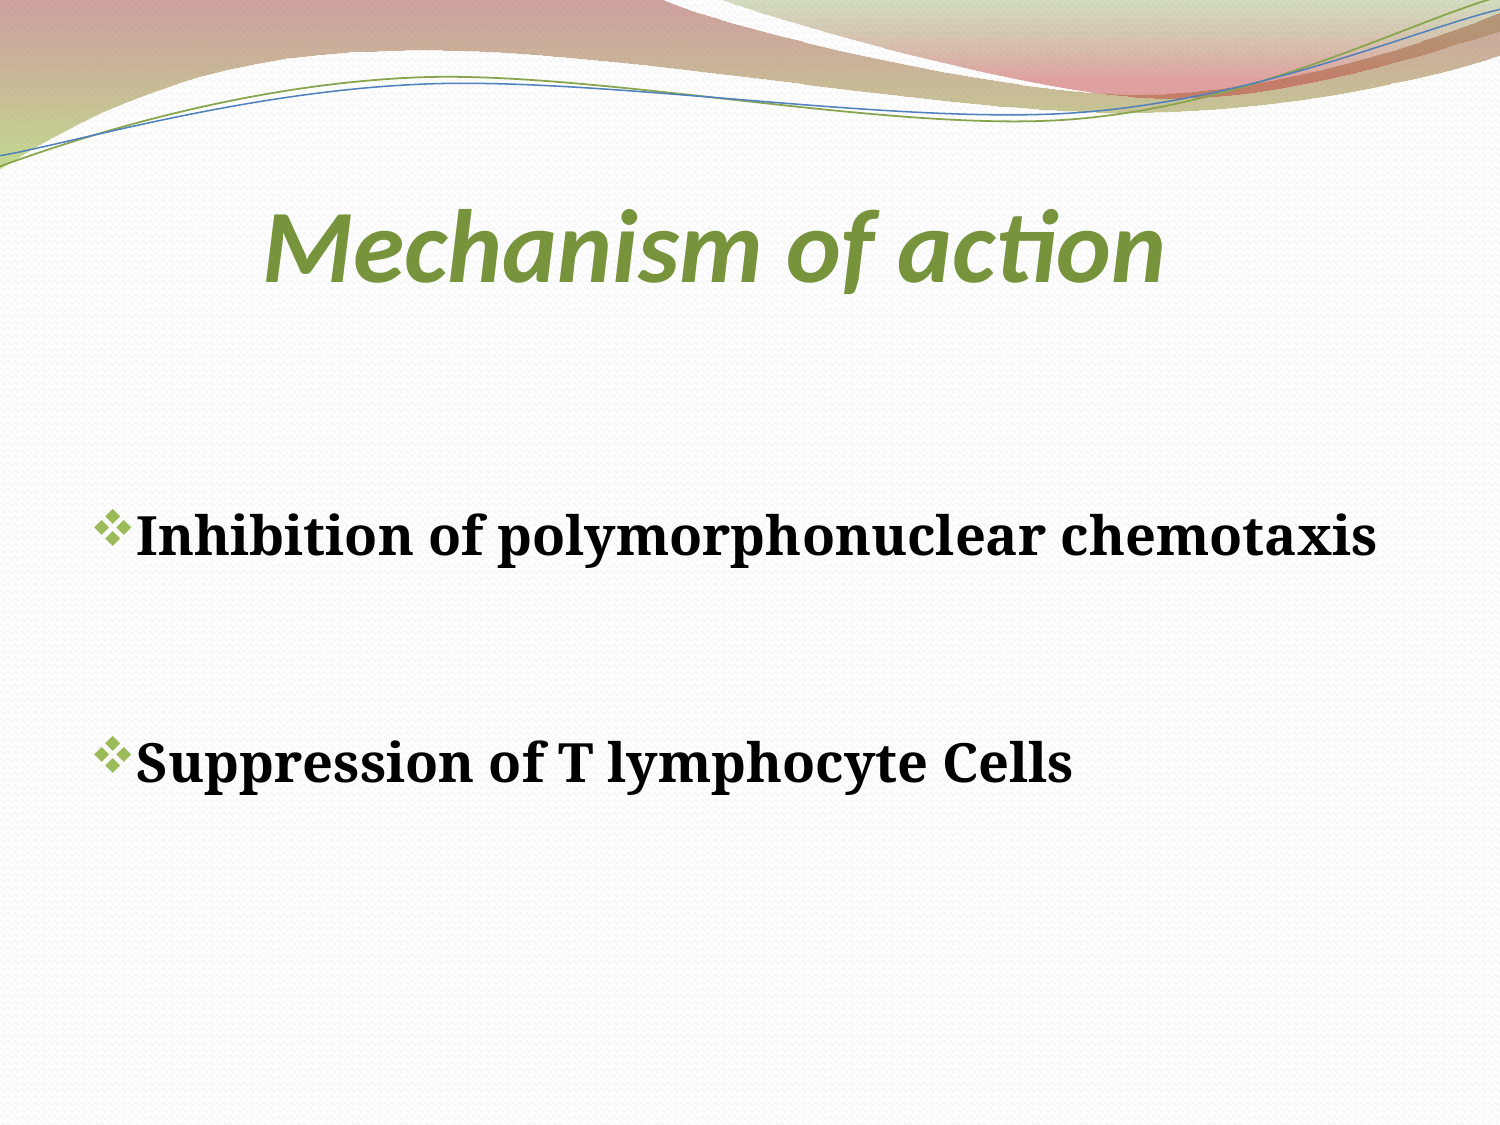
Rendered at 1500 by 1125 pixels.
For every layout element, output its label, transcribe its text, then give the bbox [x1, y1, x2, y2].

list Inhibition of polymorphonuclear chemotaxis Suppression of T lymphocyte Cells [75, 317, 1425, 1038]
title Mechanism of action [75, 115, 1425, 303]
